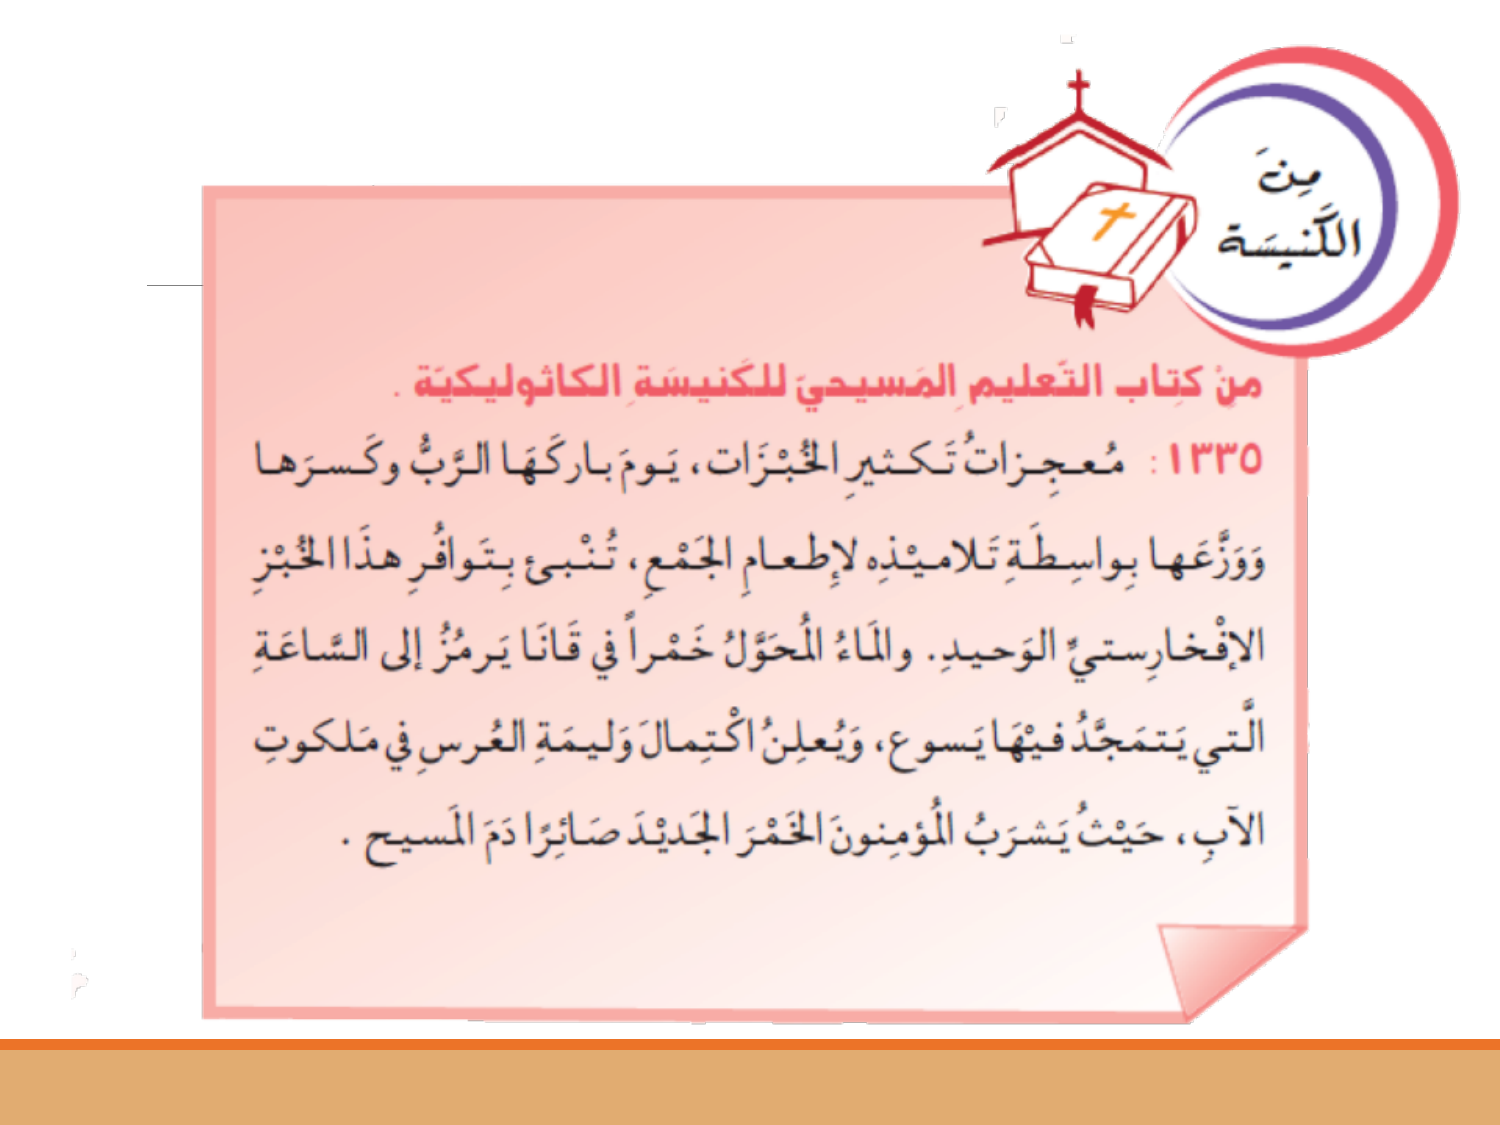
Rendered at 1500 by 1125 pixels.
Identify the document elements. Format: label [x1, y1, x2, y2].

picture [70, 34, 1472, 1091]
